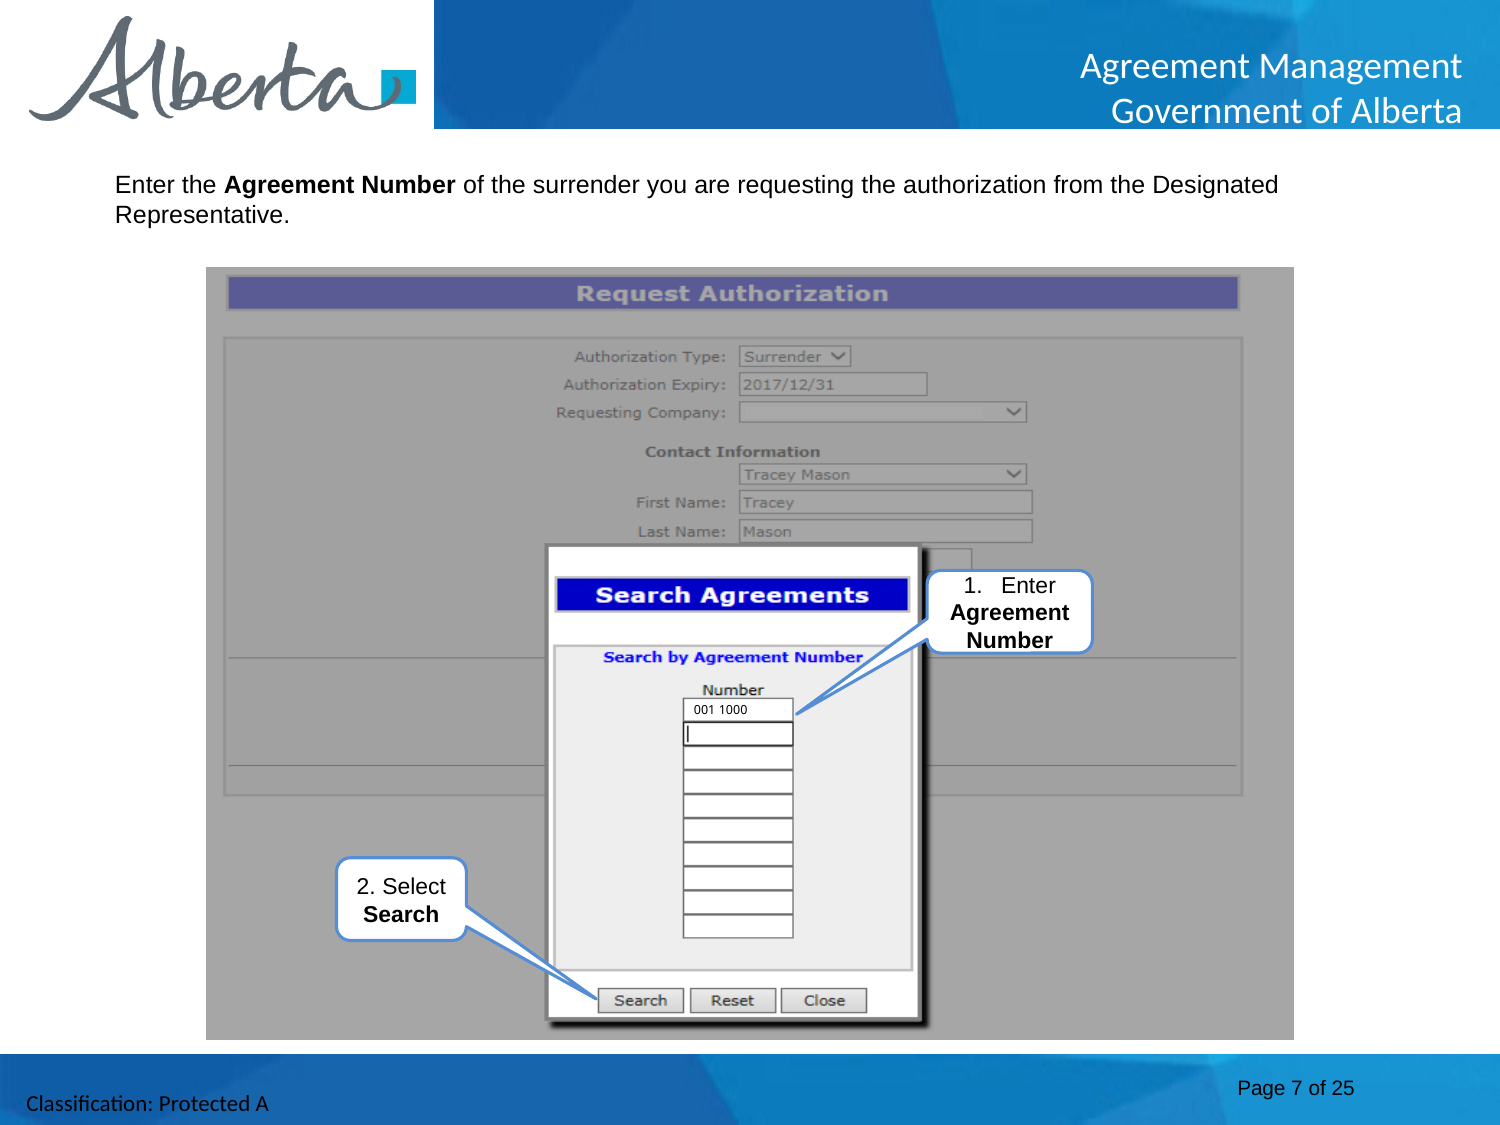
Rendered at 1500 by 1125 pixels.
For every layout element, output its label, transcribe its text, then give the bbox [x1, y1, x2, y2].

picture [434, 0, 1500, 129]
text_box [206, 266, 1294, 1040]
picture [0, 1054, 1500, 1125]
text_box Enter the Agreement Number of the surrender you are requesting the authorization from the Designated Representative. [100, 160, 1400, 236]
picture [29, 16, 416, 121]
